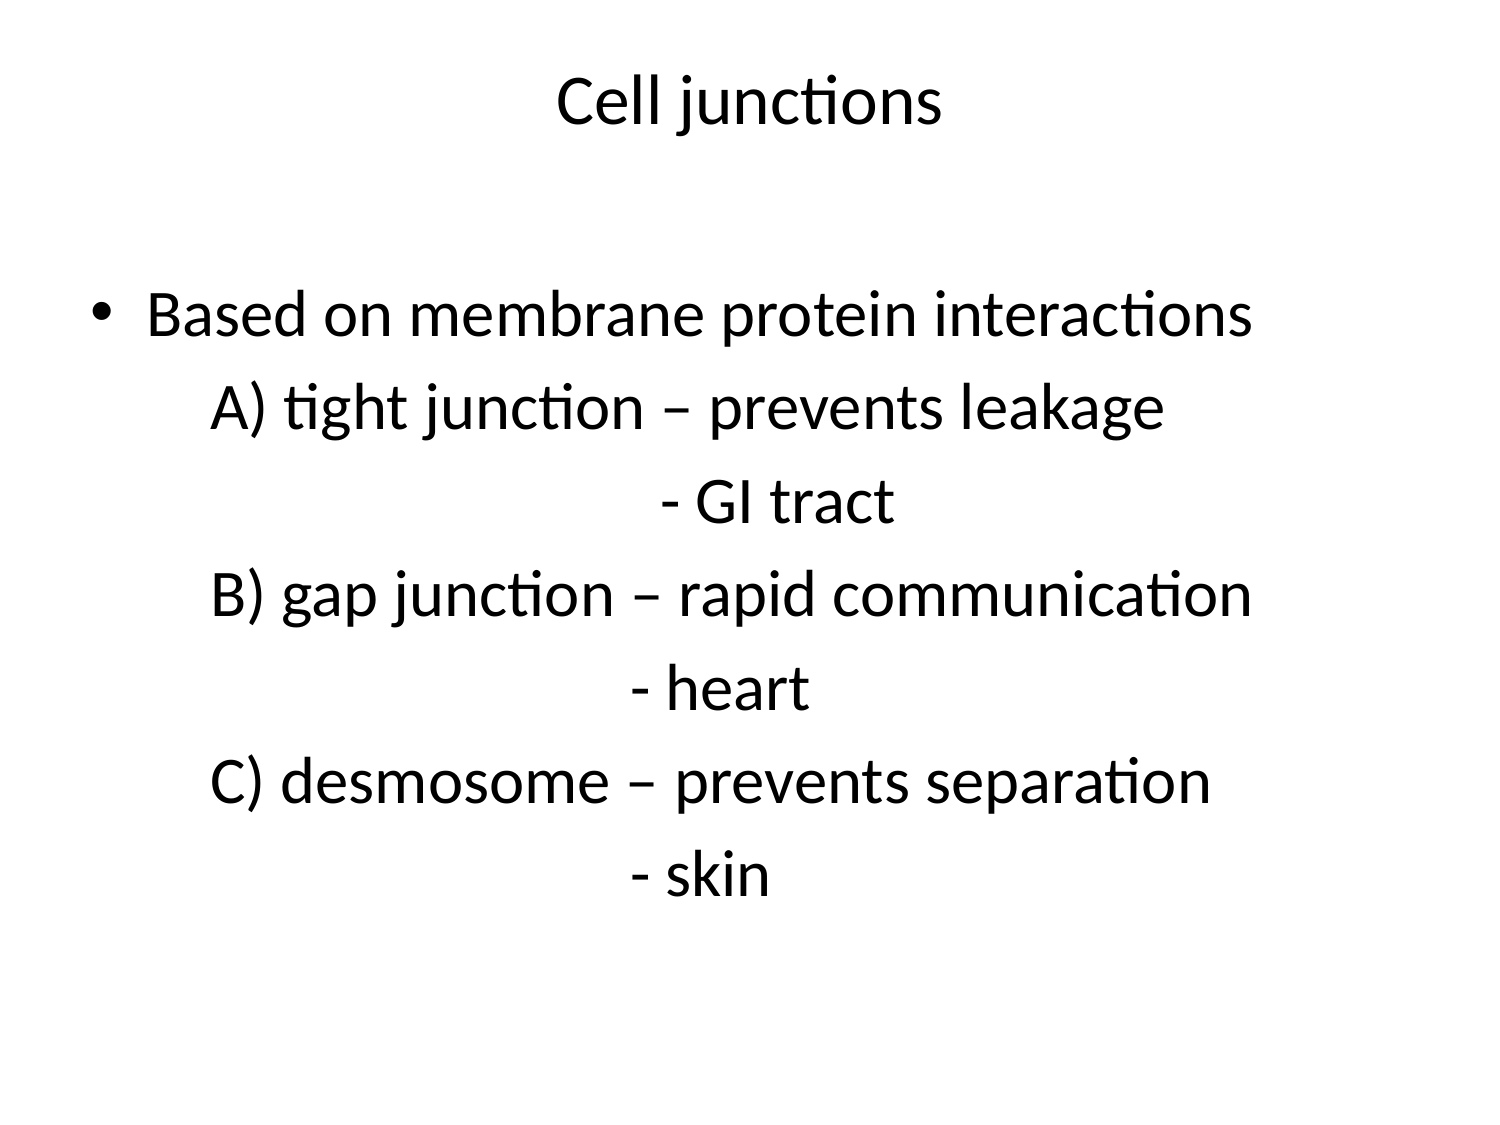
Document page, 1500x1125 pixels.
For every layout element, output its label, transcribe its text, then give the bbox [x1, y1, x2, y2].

list Based on membrane protein interactions A) tight junction – prevents leakage - GI tract B) gap junction – rapid communication - heart C) desmosome – prevents separation - skin [75, 262, 1425, 1005]
title Cell junctions [75, 45, 1425, 233]
